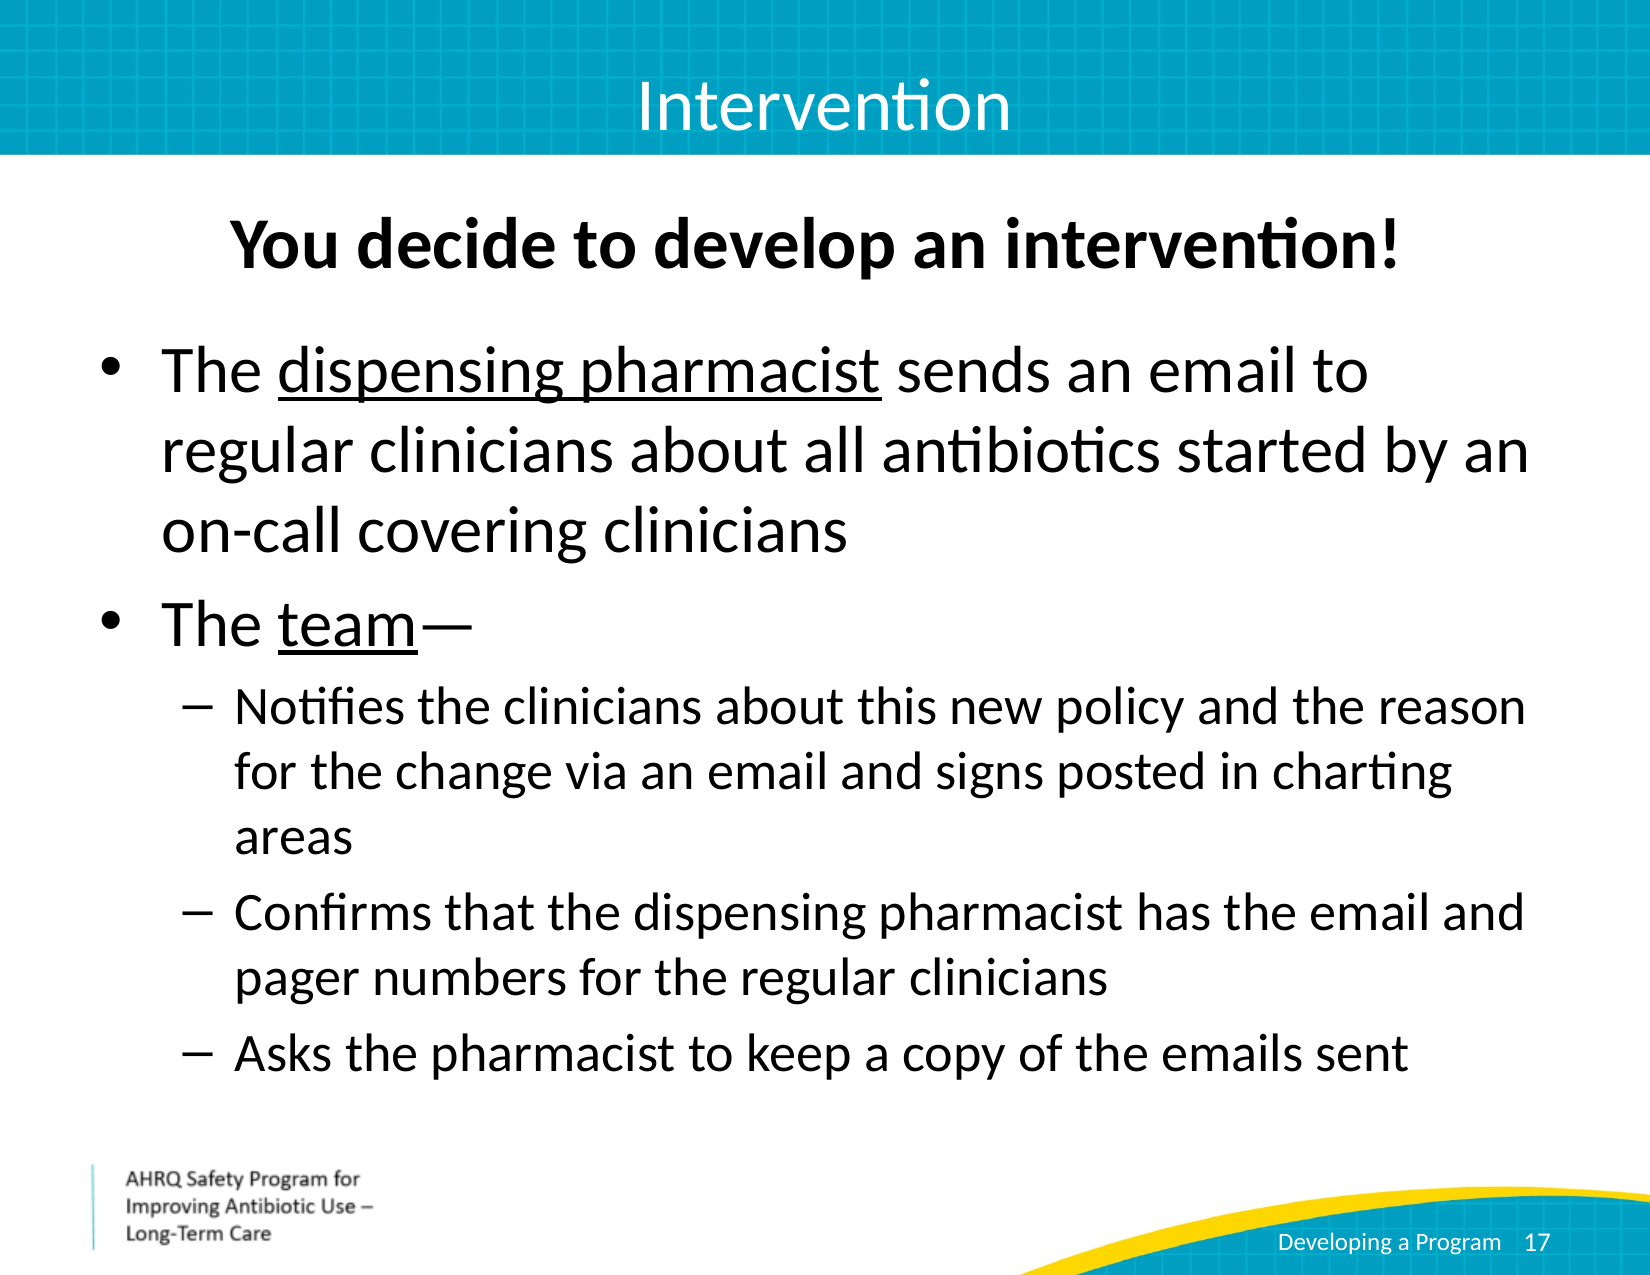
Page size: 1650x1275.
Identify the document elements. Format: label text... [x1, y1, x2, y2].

list You decide to develop an intervention! The dispensing pharmacist sends an email to regular clinicians about all antibiotics started by an on-call covering clinicians The team— Notifies the clinicians about this new policy and the reason for the change via an email and signs posted in charting areas Confirms that the dispensing pharmacist has the email and pager numbers for the regular clinicians Asks the pharmacist to keep a copy of the emails sent [82, 187, 1568, 1139]
picture [0, 0, 1650, 1275]
title Intervention [82, 51, 1568, 150]
slide_number 17 [1487, 1207, 1568, 1275]
